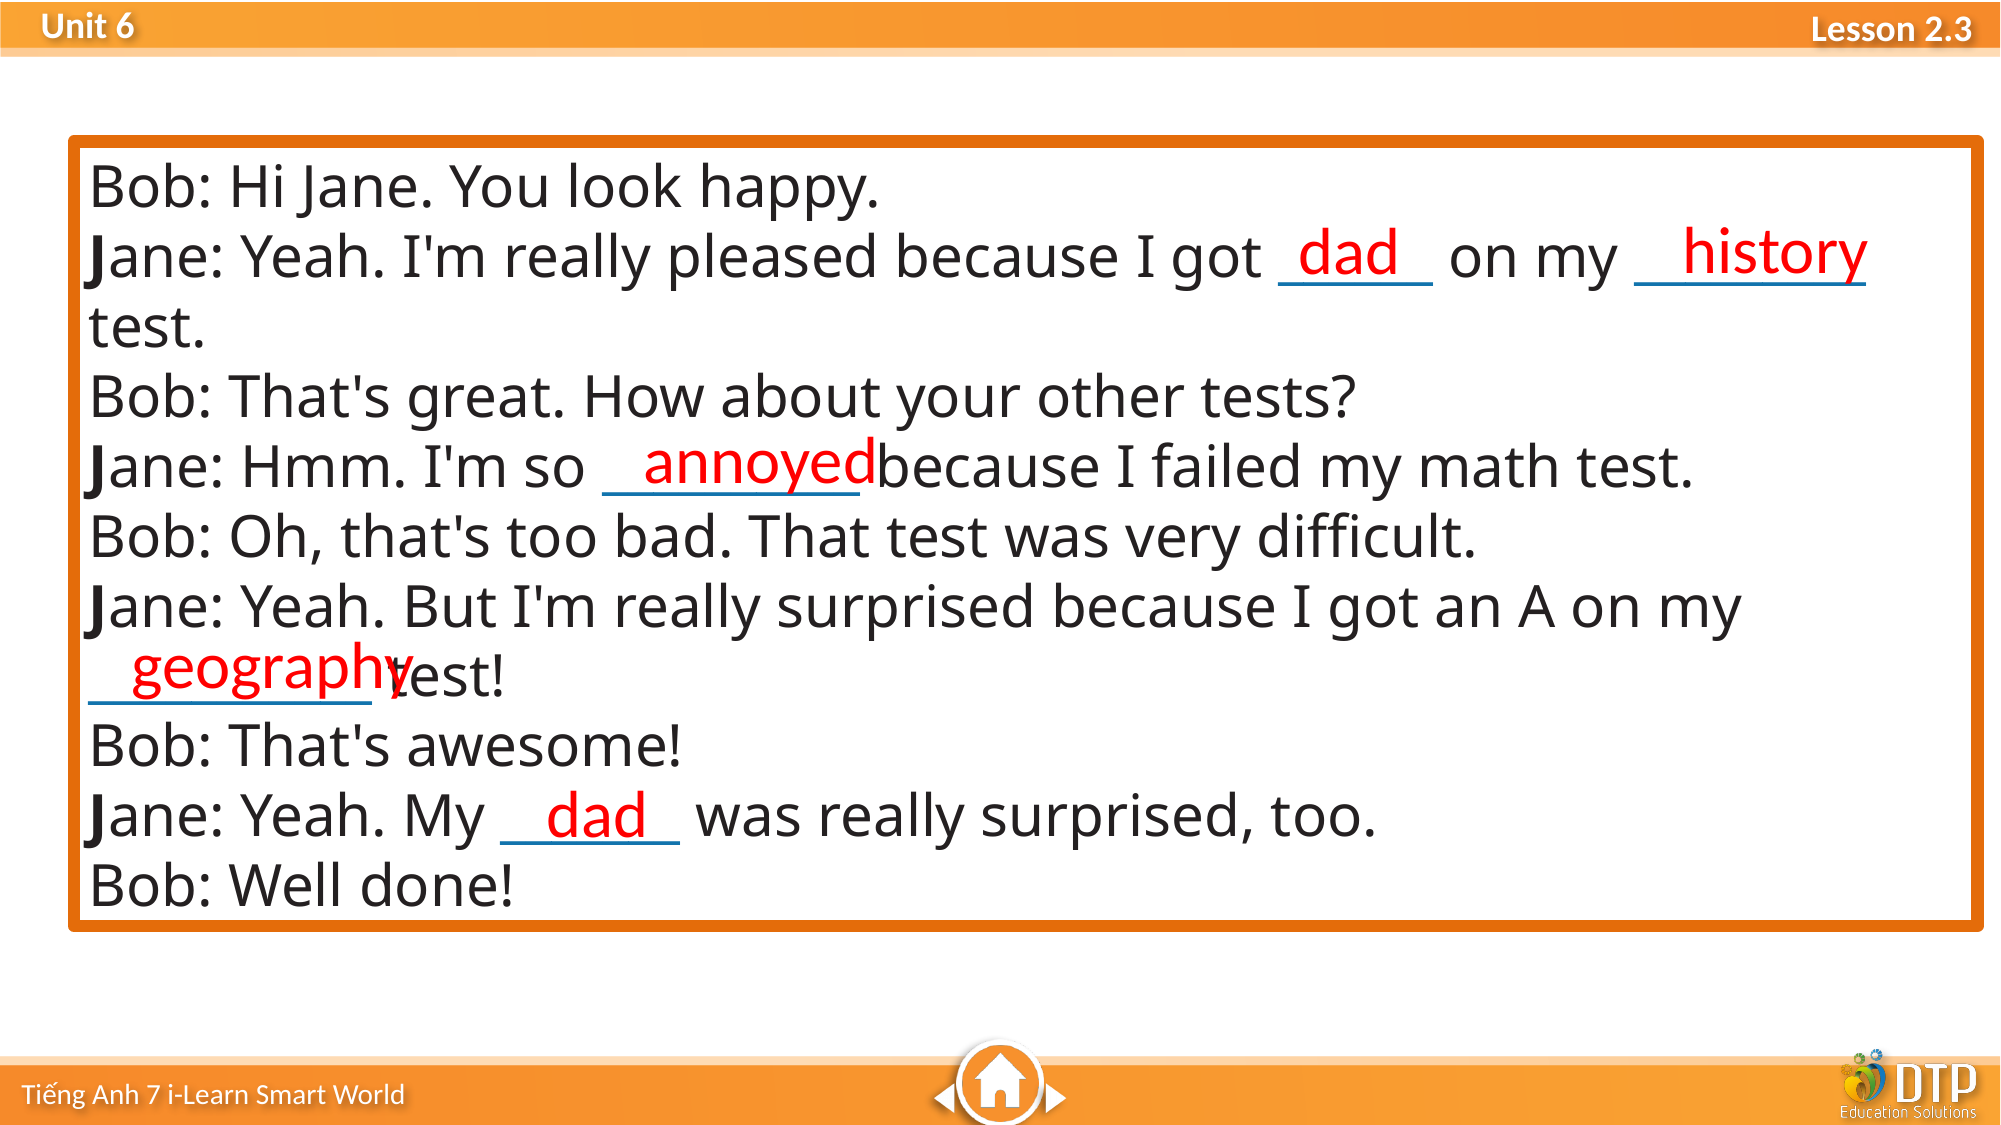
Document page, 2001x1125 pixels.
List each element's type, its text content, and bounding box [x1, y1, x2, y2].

text_box history [1668, 199, 1927, 294]
picture [0, 2, 2001, 1125]
text_box dad [1283, 200, 1456, 295]
text_box dad [532, 763, 706, 859]
text_box annoyed [628, 409, 947, 504]
text_box geography [116, 614, 435, 710]
text_box Bob: Hi Jane. You look happy. Jane: Yeah. I'm really pleased because I got ______ on my _________ test. Bob: That's great. How about your other tests? Jane: Hmm. I'm so __________ because I failed my math test. Bob: Oh, that's too bad. That test was very difficult. Jane: Yeah. But I'm really surprised because I got an A on my ___________ test! Bob: That's awesome! Jane: Yeah. My _______ was really surprised, too. Bob: Well done! [74, 141, 1978, 926]
